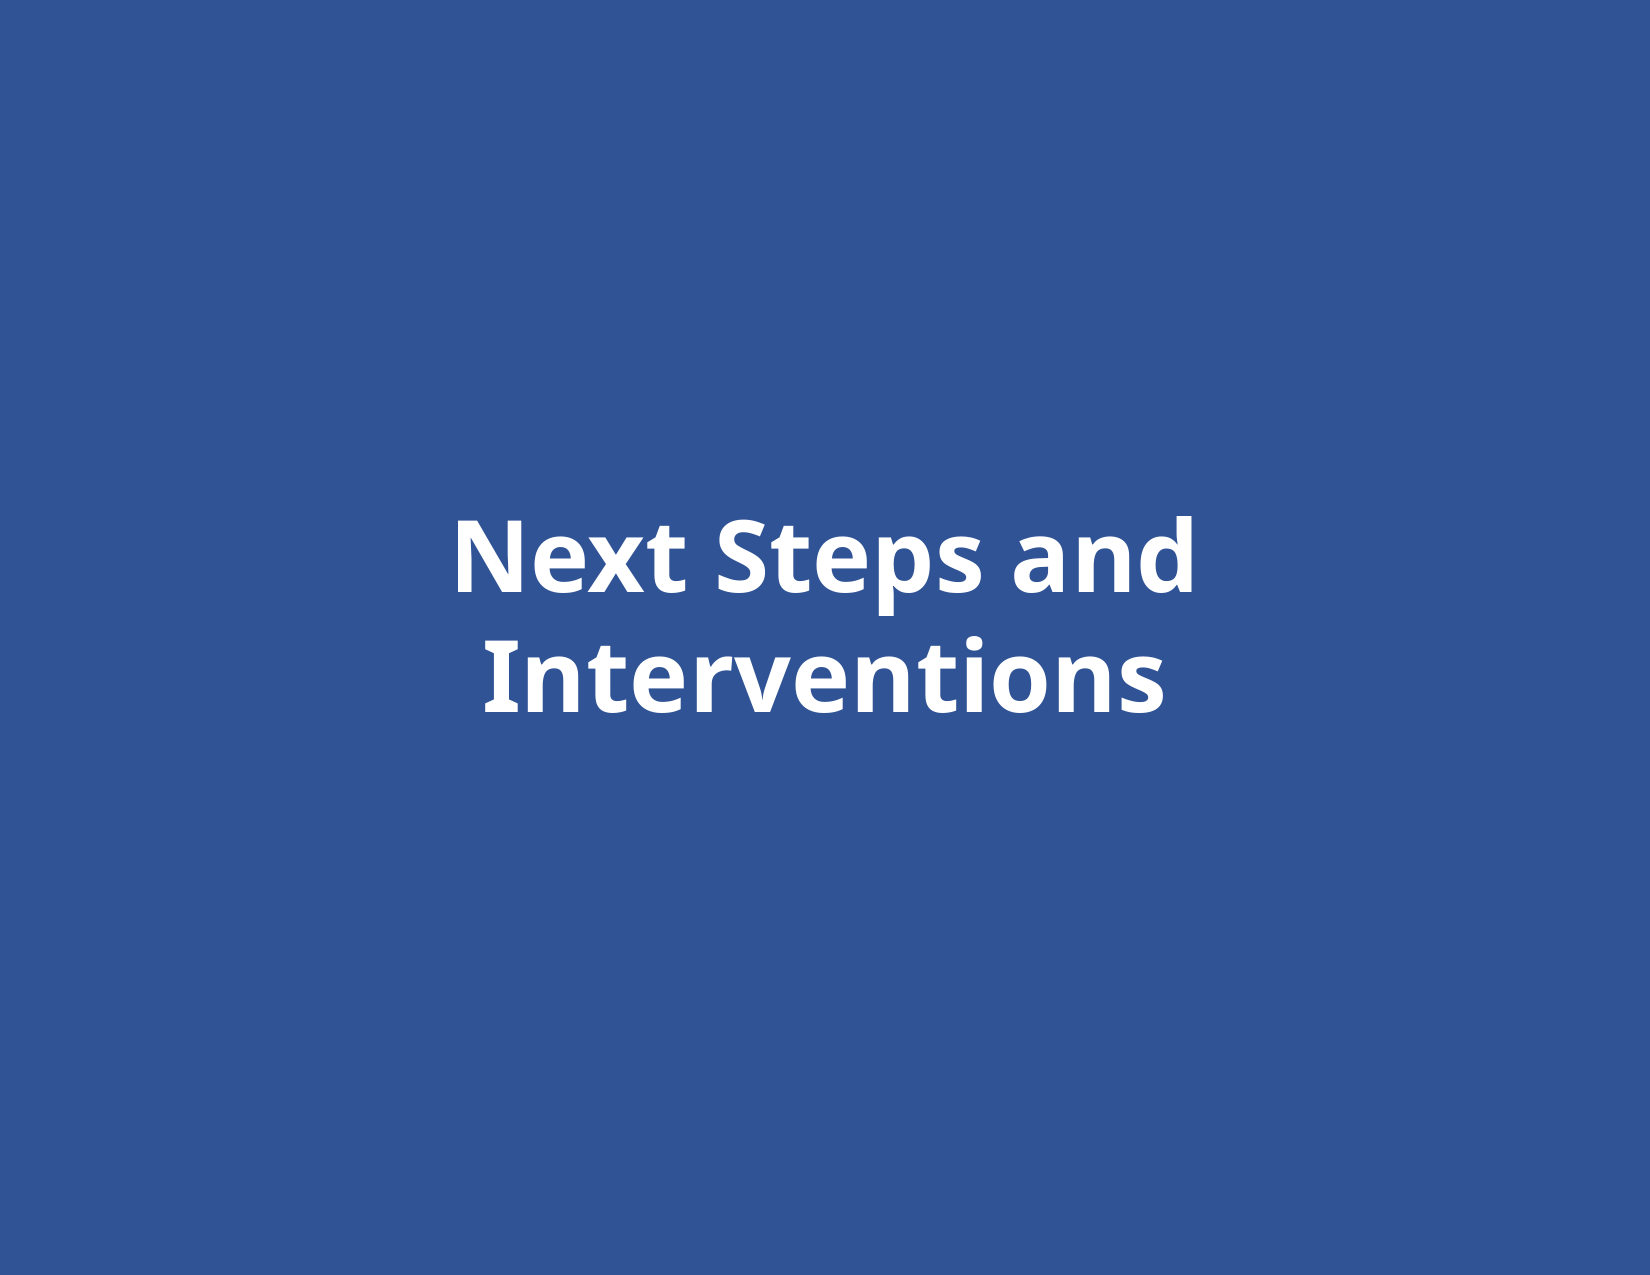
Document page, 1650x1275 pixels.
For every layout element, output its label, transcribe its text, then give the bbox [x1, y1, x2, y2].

title Next Steps and Interventions [155, 492, 1495, 918]
